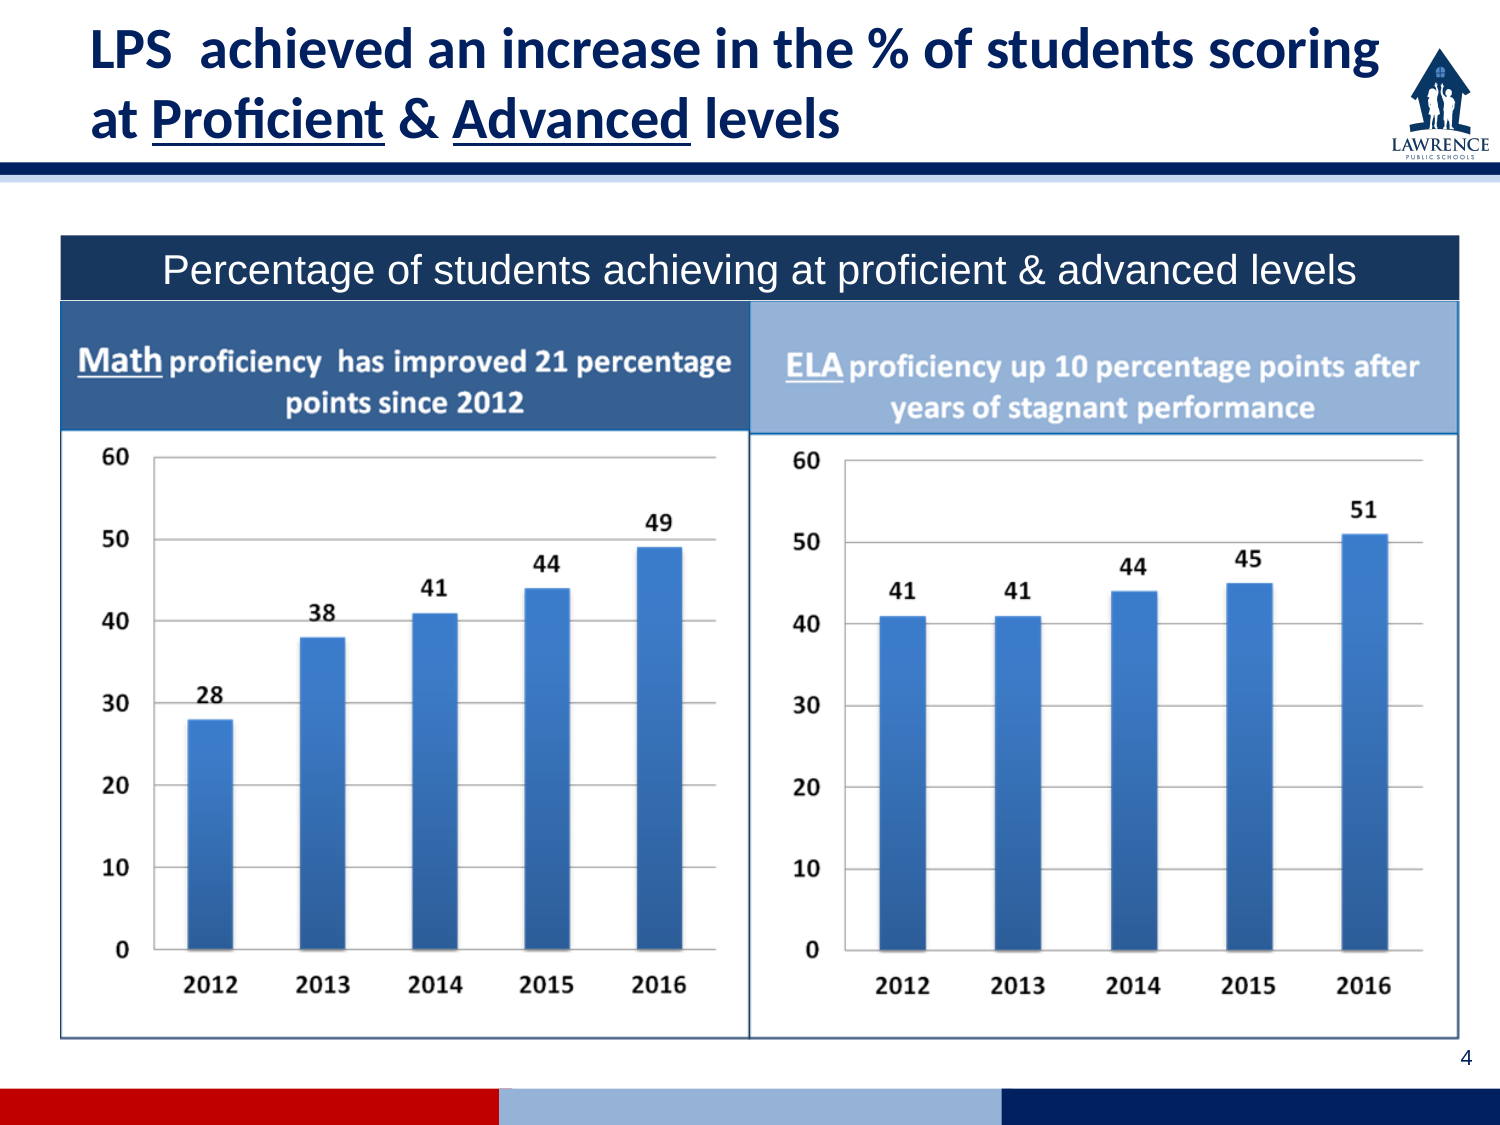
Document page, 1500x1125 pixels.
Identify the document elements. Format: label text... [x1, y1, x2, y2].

picture [1378, 45, 1497, 163]
slide_number 3 [1412, 1037, 1488, 1113]
text_box Percentage of students achieving at proficient & advanced levels [60, 235, 1460, 300]
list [60, 300, 747, 1040]
picture [748, 300, 1460, 1040]
title LPS achieved an increase in the % of students scoring at Proficient & Advanced levels [74, 40, 1426, 159]
